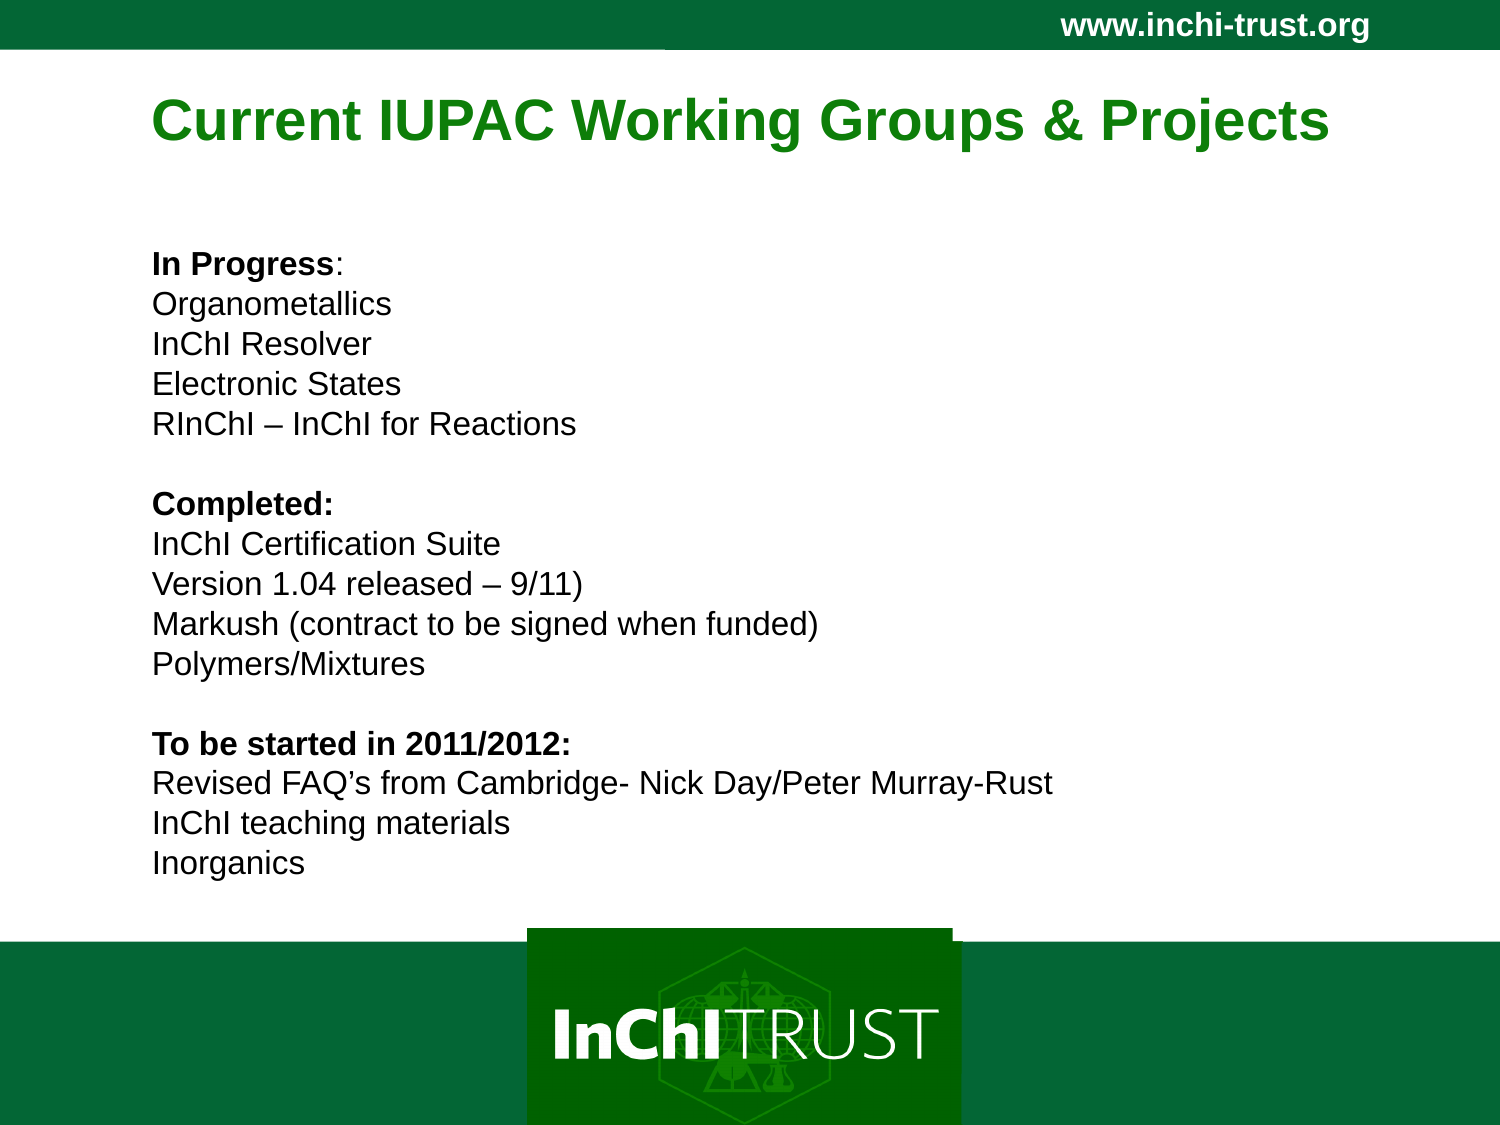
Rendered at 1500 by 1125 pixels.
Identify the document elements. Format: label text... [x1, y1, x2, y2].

title Current IUPAC Working Groups & Projects In Progress: Organometallics InChI Resolver Electronic States RInChI – InChI for Reactions Completed: InChI Certification Suite Version 1.04 released – 9/11) Markush (contract to be signed when funded) Polymers/Mixtures To be started in 2011/2012: Revised FAQ’s from Cambridge- Nick Day/Peter Murray-Rust InChI teaching materials Inorganics [136, 39, 1422, 925]
picture [527, 928, 961, 1125]
